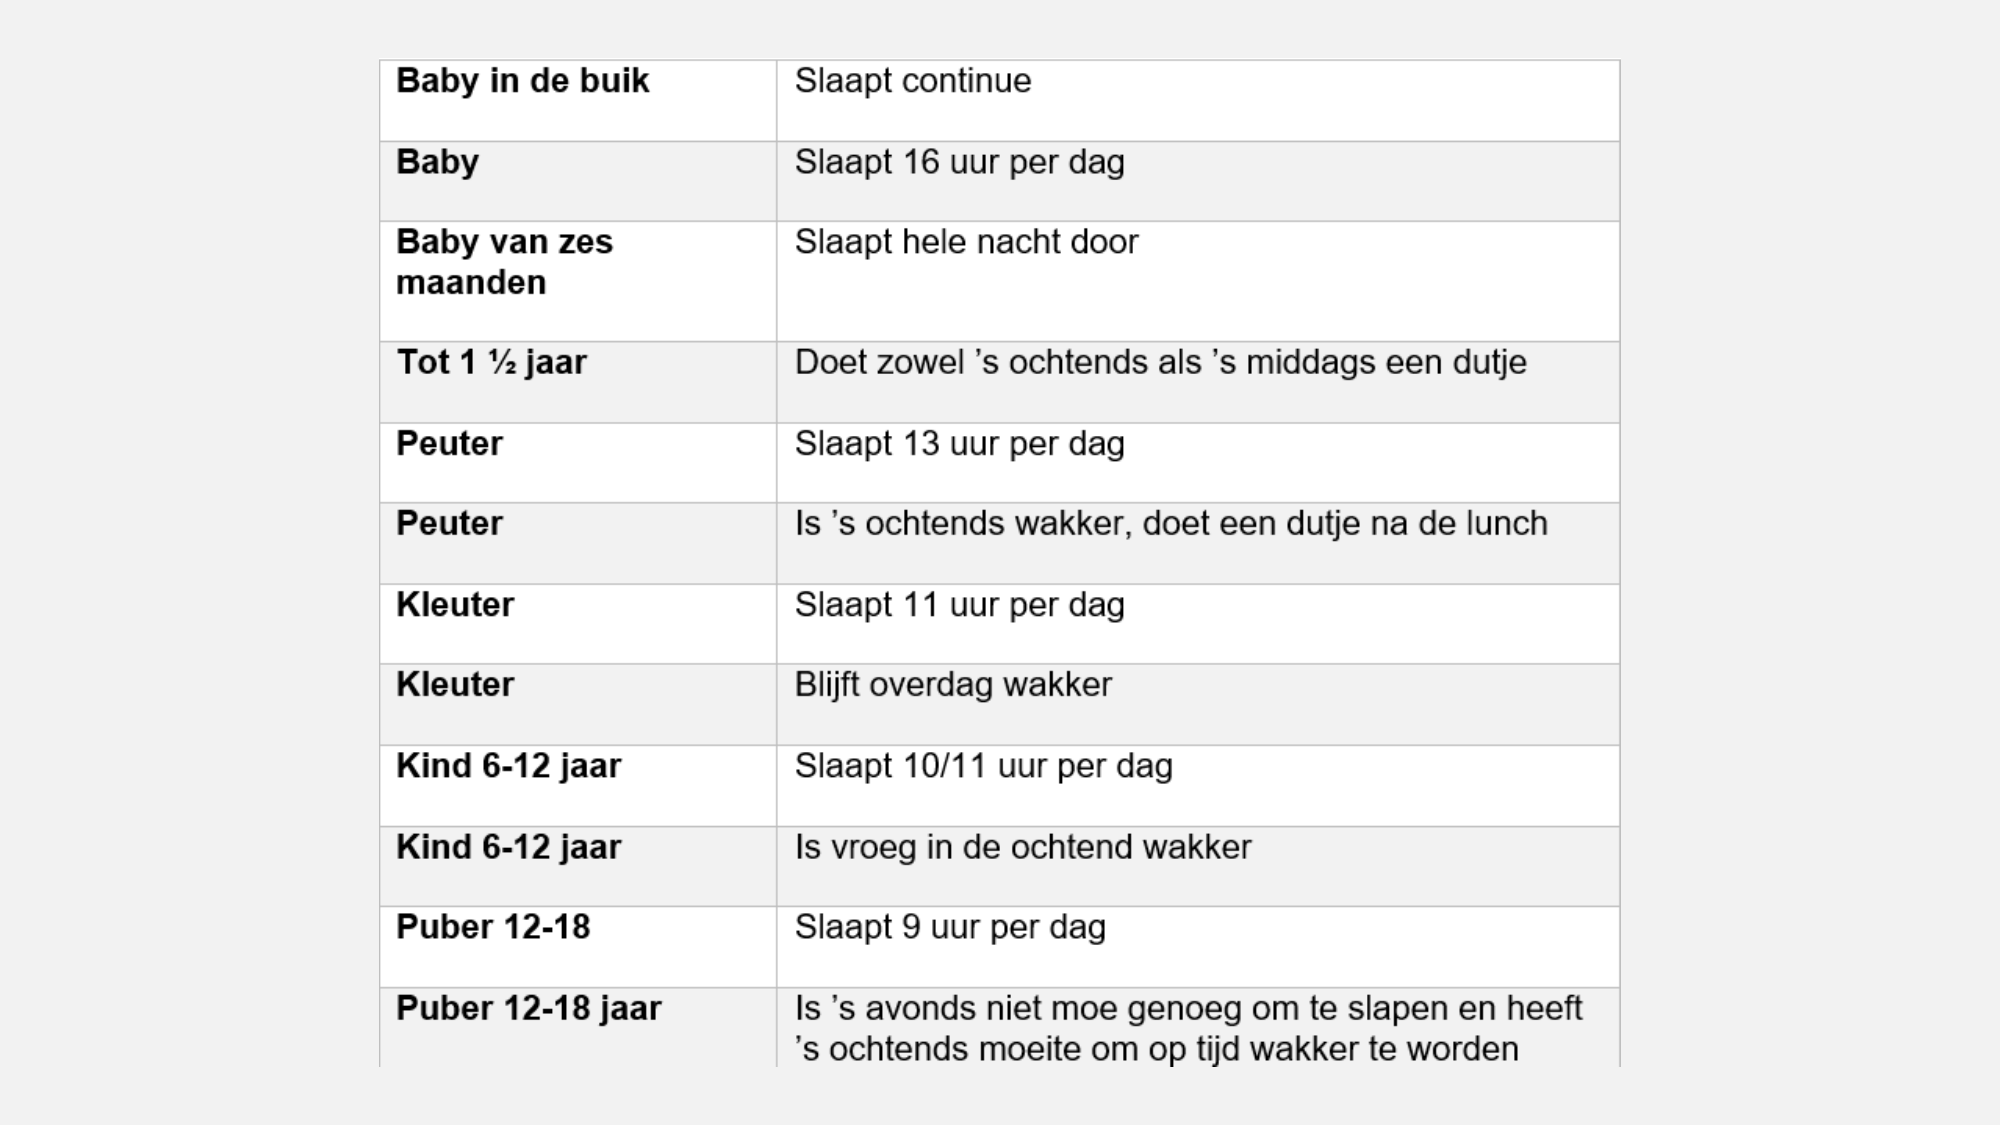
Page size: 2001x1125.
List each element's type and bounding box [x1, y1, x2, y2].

picture [379, 58, 1621, 1067]
